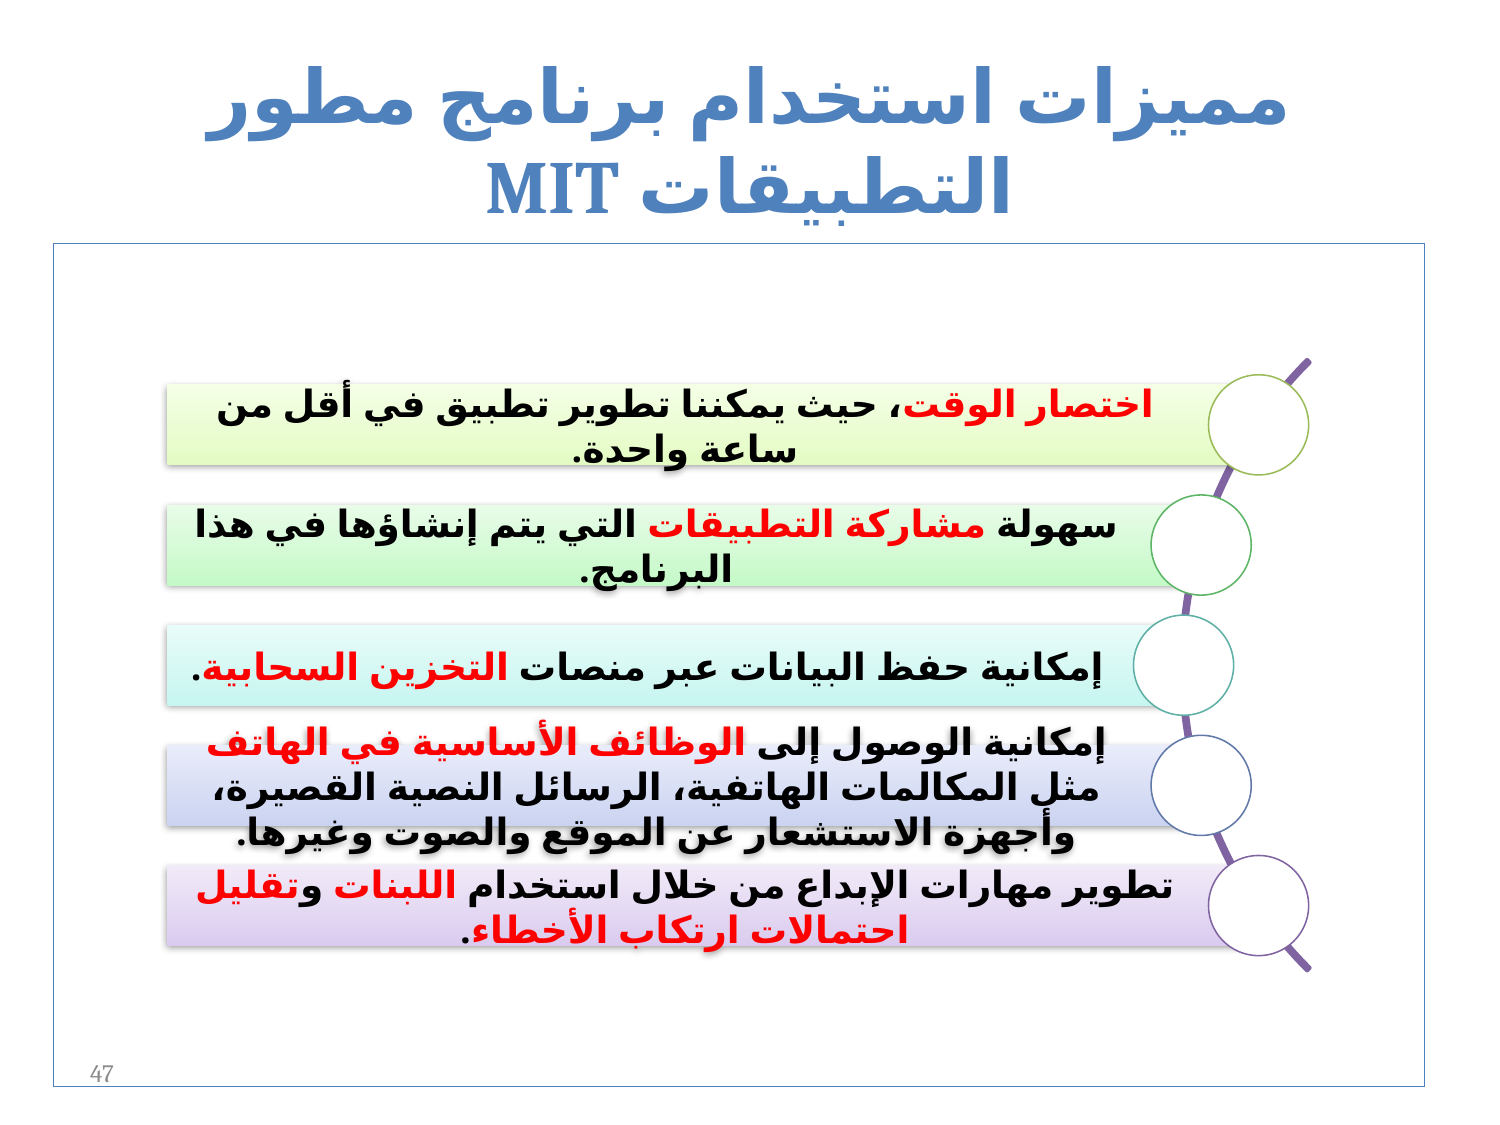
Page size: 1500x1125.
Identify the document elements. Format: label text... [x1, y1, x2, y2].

list [53, 243, 1425, 1087]
title مميزات استخدام برنامج مطور التطبيقات MIT [75, 45, 1425, 233]
slide_number 47 [75, 1042, 425, 1103]
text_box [158, 344, 1320, 986]
